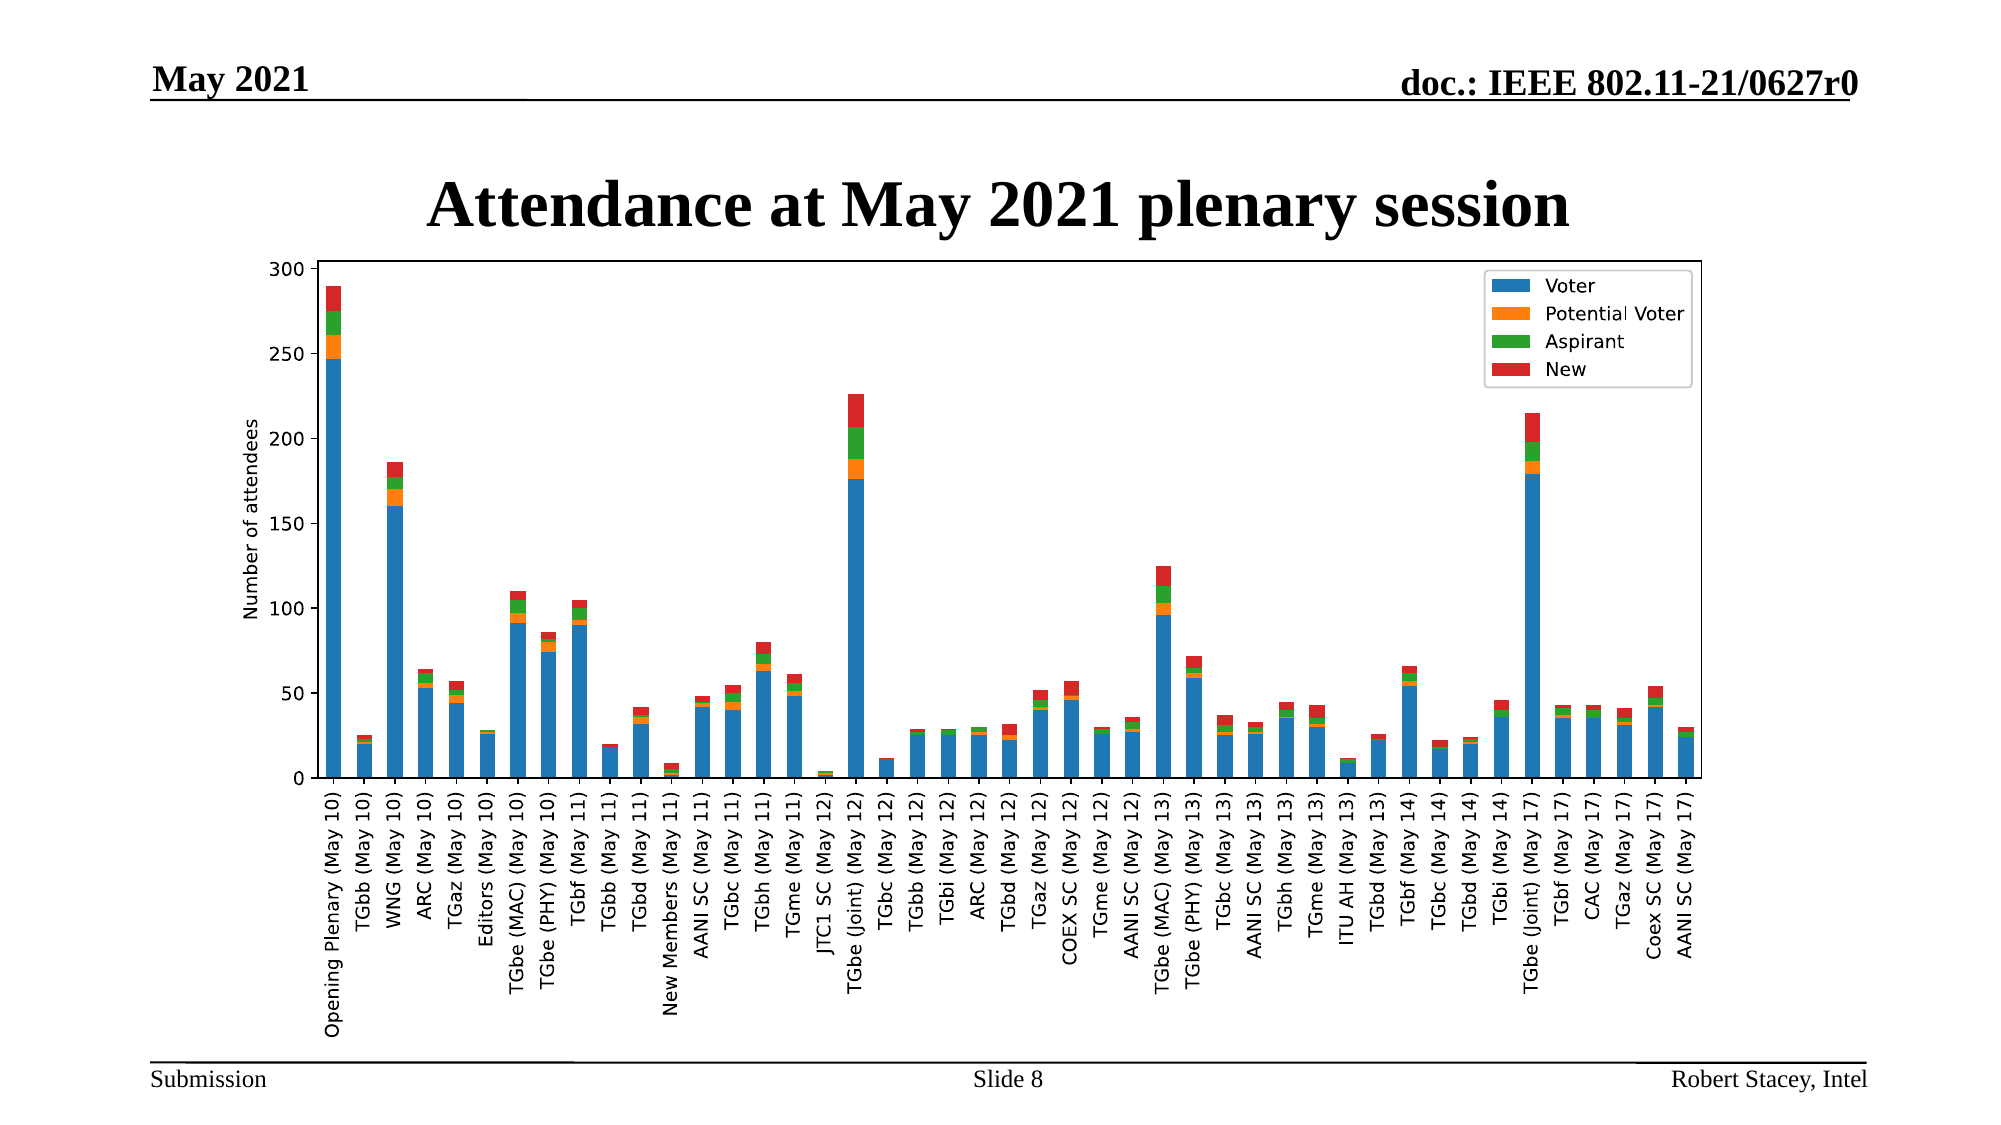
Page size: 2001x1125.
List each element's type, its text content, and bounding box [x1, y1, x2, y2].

footer Robert Stacey, Intel [1171, 1061, 1869, 1093]
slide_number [152, 54, 563, 100]
picture [221, 240, 1726, 1063]
title Attendance at May 2021 plenary session [149, 112, 1850, 288]
slide_number Slide 8 [950, 1071, 1067, 1123]
